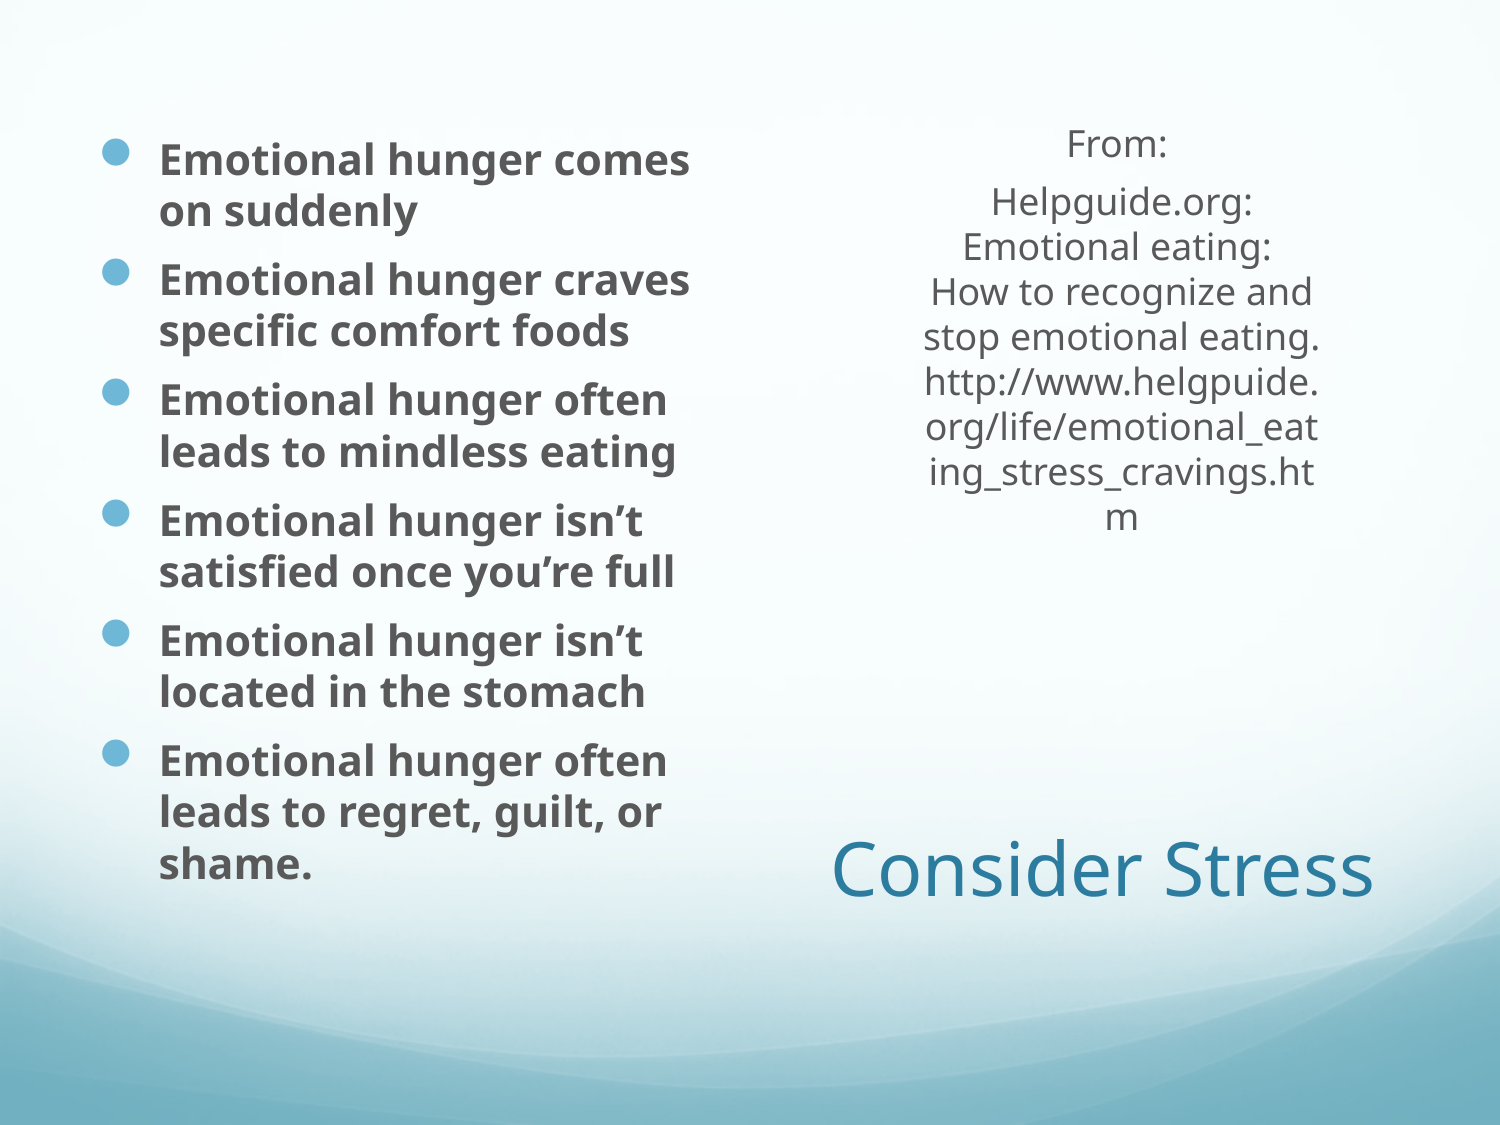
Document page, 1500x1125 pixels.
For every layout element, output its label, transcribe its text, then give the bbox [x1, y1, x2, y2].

title Consider Stress [810, 775, 1396, 919]
list From: Helpguide.org: Emotional eating: How to recognize and stop emotional eating. http://www.helgpuide.org/life/emotional_eating_stress_cravings.htm [906, 112, 1338, 767]
list Emotional hunger comes on suddenly Emotional hunger craves specific comfort foods Emotional hunger often leads to mindless eating Emotional hunger isn’t satisfied once you’re full Emotional hunger isn’t located in the stomach Emotional hunger often leads to regret, guilt, or shame. [83, 125, 759, 919]
